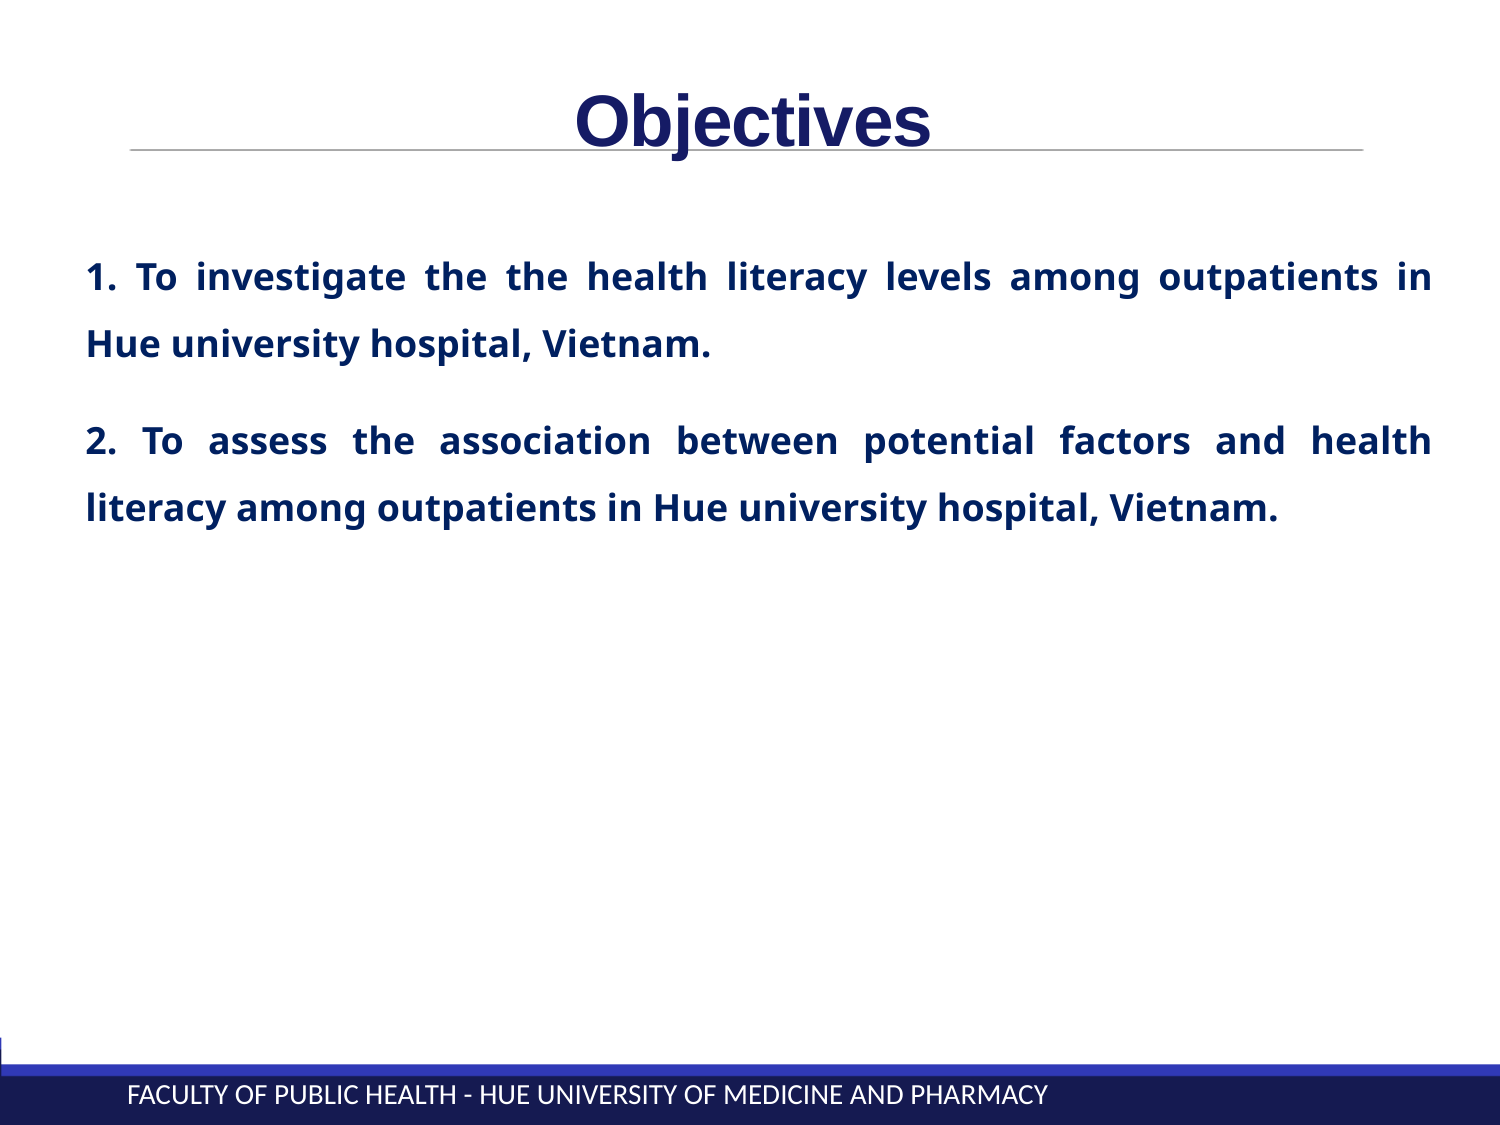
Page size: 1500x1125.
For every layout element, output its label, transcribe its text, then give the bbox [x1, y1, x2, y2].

slide_number 4 [1218, 1059, 1380, 1120]
title Objectives [135, 41, 1373, 169]
picture [0, 0, 1500, 1125]
footer Faculty of public health - Hue University of medicine and pharmacy [36, 1061, 1140, 1125]
list 1. To investigate the the health literacy levels among outpatients in Hue university hospital, Vietnam. 2. To assess the association between potential factors and health literacy among outpatients in Hue university hospital, Vietnam. [70, 222, 1435, 689]
